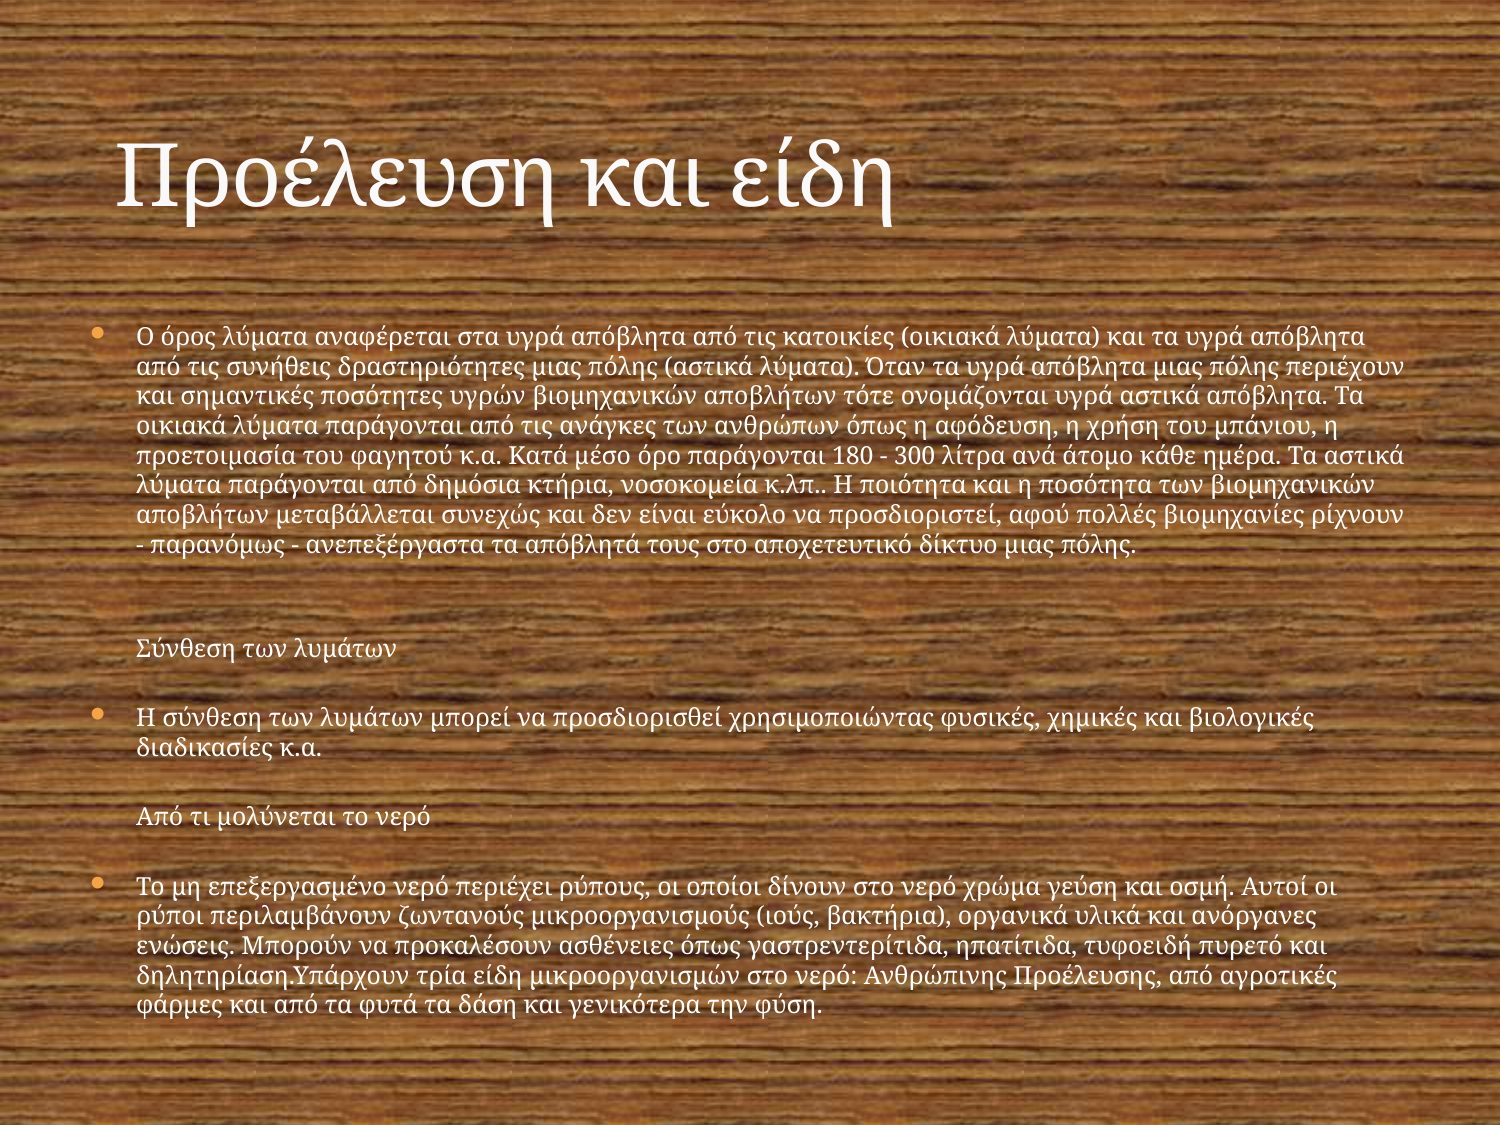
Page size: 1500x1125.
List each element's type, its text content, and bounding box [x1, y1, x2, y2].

title Προέλευση και είδη [100, 30, 1451, 231]
list Ο όρος λύματα αναφέρεται στα υγρά απόβλητα από τις κατοικίες (οικιακά λύματα) και τα υγρά απόβλητα από τις συνήθεις δραστηριότητες μιας πόλης (αστικά λύματα). Όταν τα υγρά απόβλητα μιας πόλης περιέχουν και σημαντικές ποσότητες υγρών βιομηχανικών αποβλήτων τότε ονομάζονται υγρά αστικά απόβλητα. Τα οικιακά λύματα παράγονται από τις ανάγκες των ανθρώπων όπως η αφόδευση, η χρήση του μπάνιου, η προετοιμασία του φαγητού κ.α. Κατά μέσο όρο παράγονται 180 - 300 λίτρα ανά άτομο κάθε ημέρα. Τα αστικά λύματα παράγονται από δημόσια κτήρια, νοσοκομεία κ.λπ.. Η ποιότητα και η ποσότητα των βιομηχανικών αποβλήτων μεταβάλλεται συνεχώς και δεν είναι εύκολο να προσδιοριστεί, αφού πολλές βιομηχανίες ρίχνουν - παρανόμως - ανεπεξέργαστα τα απόβλητά τους στο αποχετευτικό δίκτυο μιας πόλης. Σύνθεση των λυμάτων Η σύνθεση των λυμάτων μπορεί να προσδιορισθεί χρησιμοποιώντας φυσικές, χημικές και βιολογικές διαδικασίες κ.α. Από τι μολύνεται το νερό Το μη επεξεργασμένο νερό περιέχει ρύπους, οι οποίοι δίνουν στο νερό χρώμα γεύση και οσμή. Αυτοί οι ρύποι περιλαμβάνουν ζωντανούς μικροοργανισμούς (ιούς, βακτήρια), οργανικά υλικά και ανόργανες ενώσεις. Μπορούν να προκαλέσουν ασθένειες όπως γαστρεντερίτιδα, ηπατίτιδα, τυφοειδή πυρετό και δηλητηρίαση.Υπάρχουν τρία είδη μικροοργανισμών στο νερό: Ανθρώπινης Προέλευσης, από αγροτικές φάρμες και από τα φυτά τα δάση και γενικότερα την φύση. [74, 249, 1426, 1059]
picture [0, 0, 1500, 1125]
